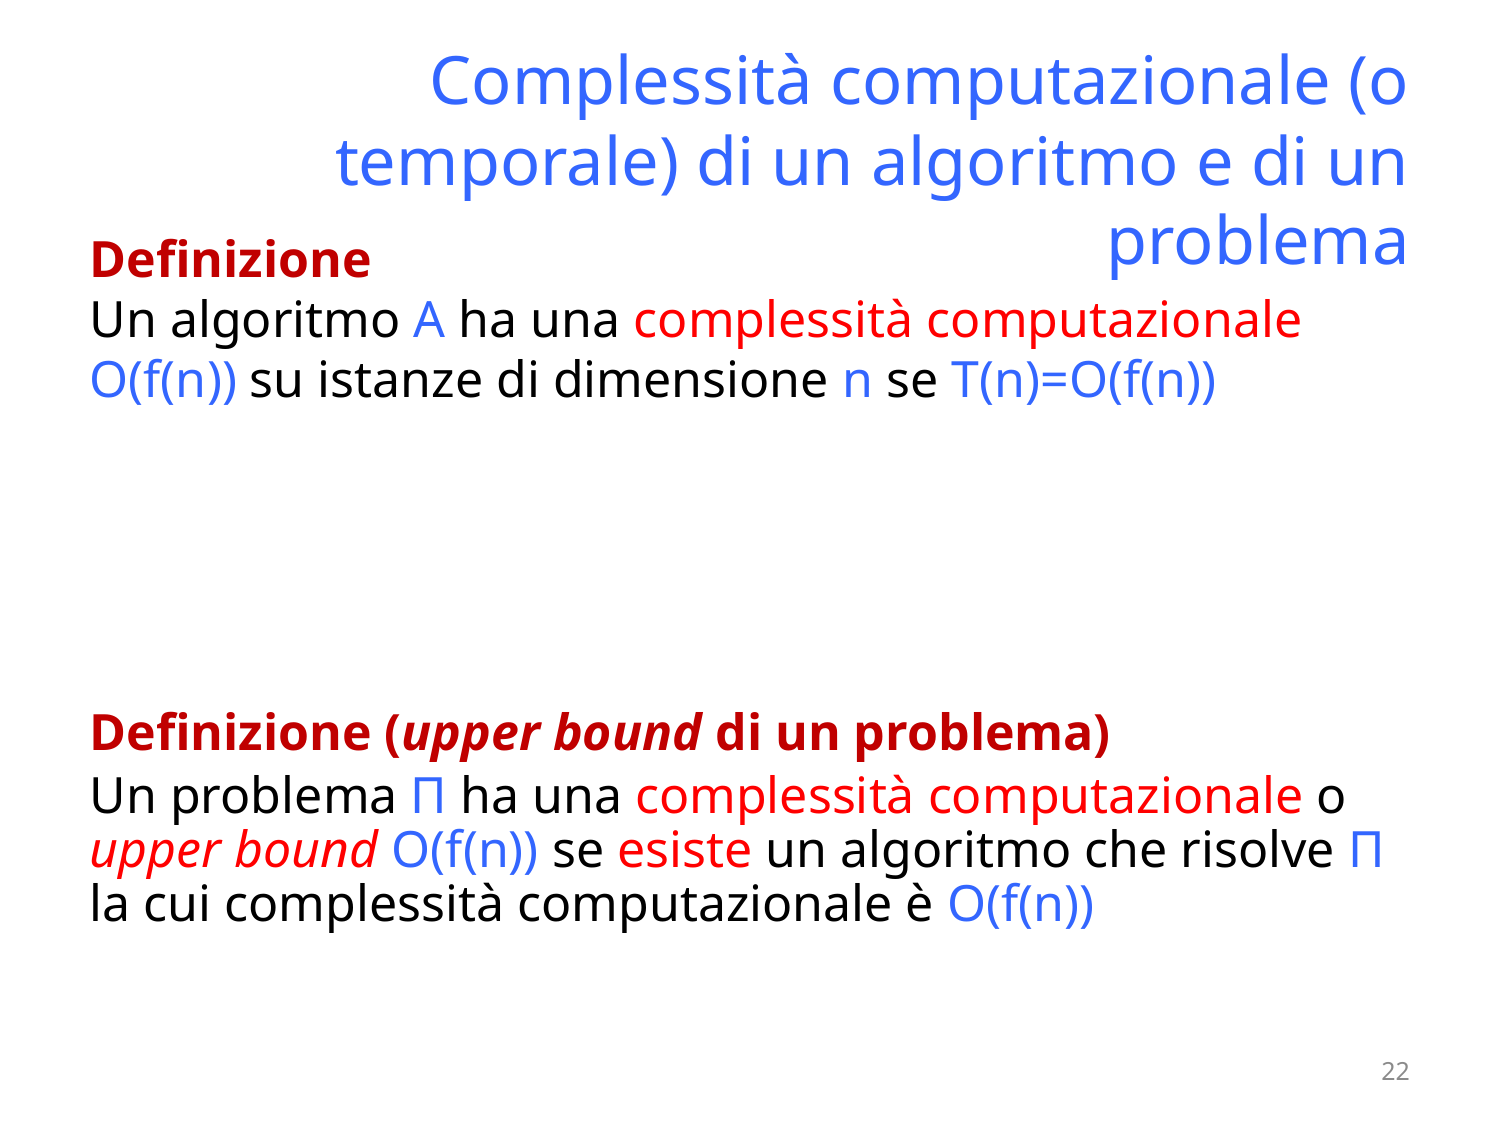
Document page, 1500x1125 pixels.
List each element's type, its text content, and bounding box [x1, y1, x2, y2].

slide_number 22 [1074, 1042, 1425, 1103]
text_box Definizione (upper bound di un problema) Un problema Π ha una complessità computazionale o upper bound O(f(n)) se esiste un algoritmo che risolve Π la cui complessità computazionale è O(f(n)) [74, 693, 1425, 940]
text_box Definizione Un algoritmo A ha una complessità computazionale O(f(n)) su istanze di dimensione n se T(n)=O(f(n)) [74, 219, 1425, 415]
text_box Complessità computazionale (o temporale) di un algoritmo e di un problema [74, 30, 1425, 181]
